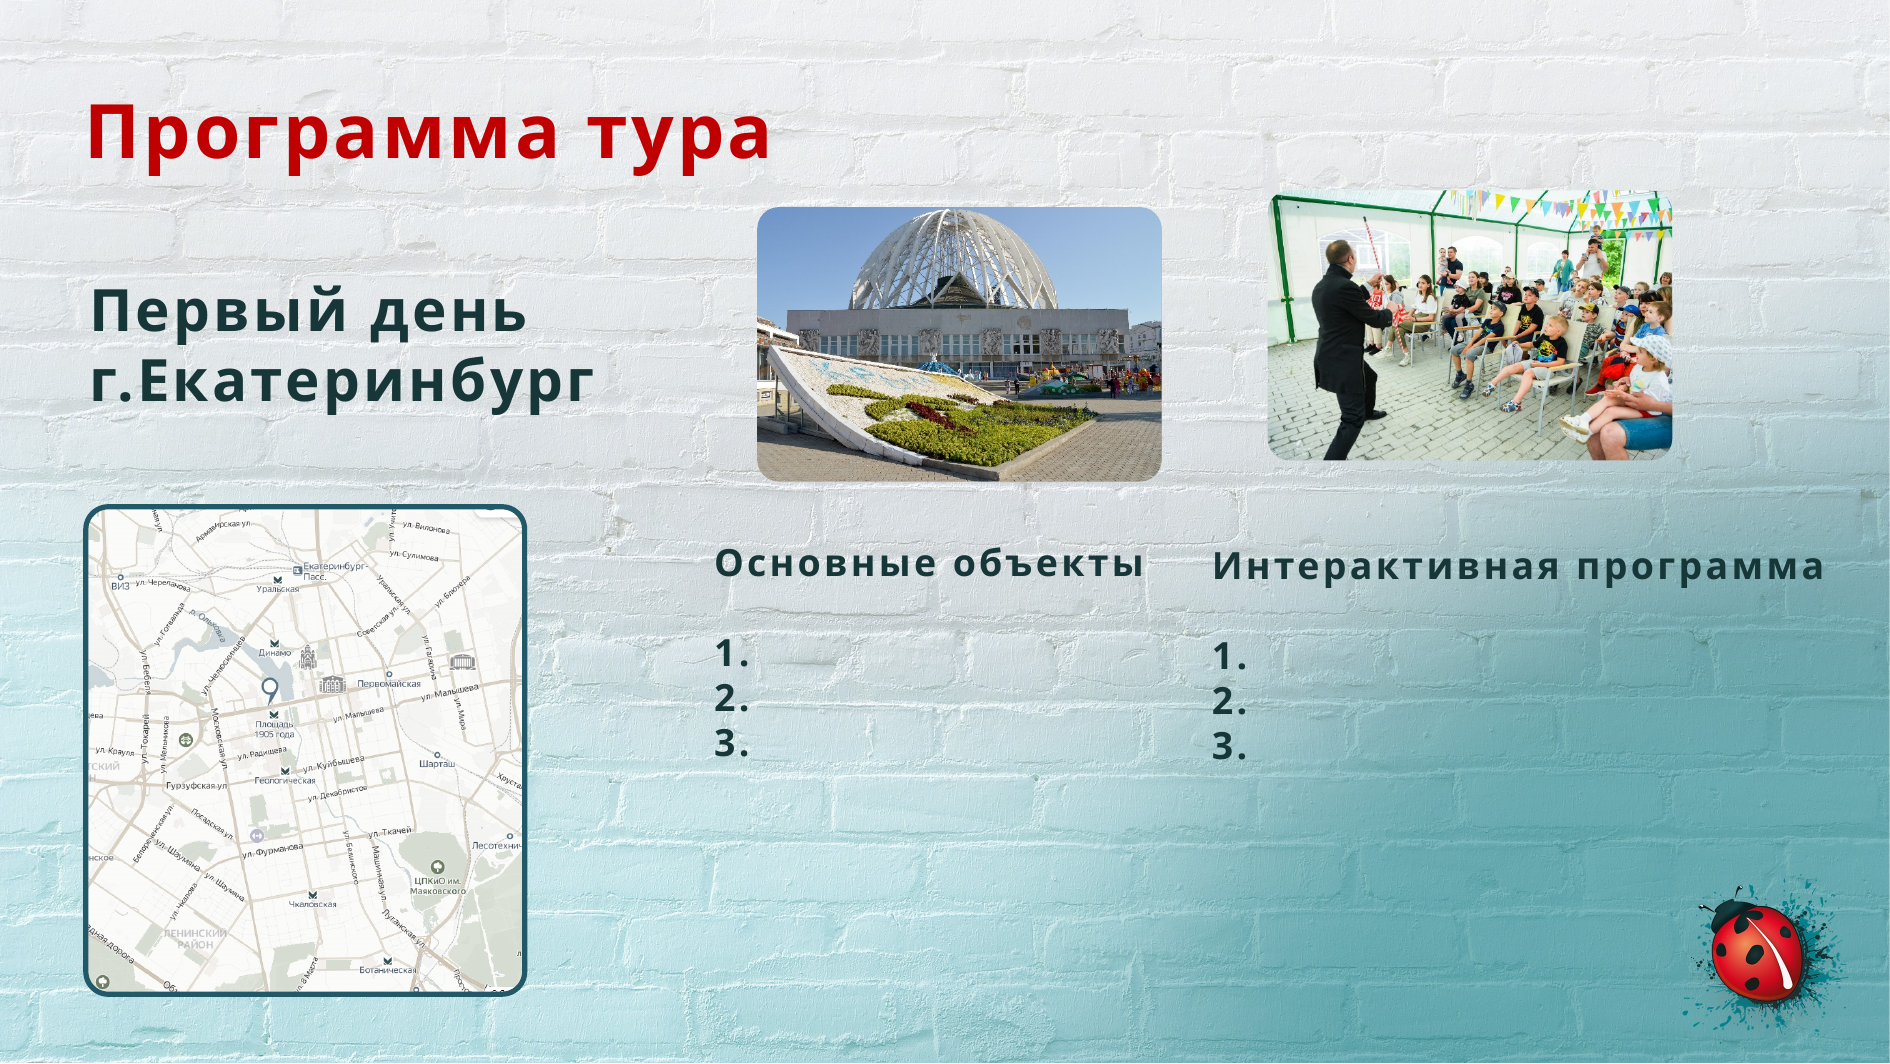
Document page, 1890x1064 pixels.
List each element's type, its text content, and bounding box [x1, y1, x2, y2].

text_box Программа тура [82, 81, 1095, 174]
picture [0, 0, 1890, 1063]
text_box Интерактивная программа 1. 2. 3. [1197, 534, 1841, 820]
text_box Первый день г.Екатеринбург [74, 266, 629, 421]
text_box Основные объекты 1. 2. 3. [699, 531, 1160, 817]
